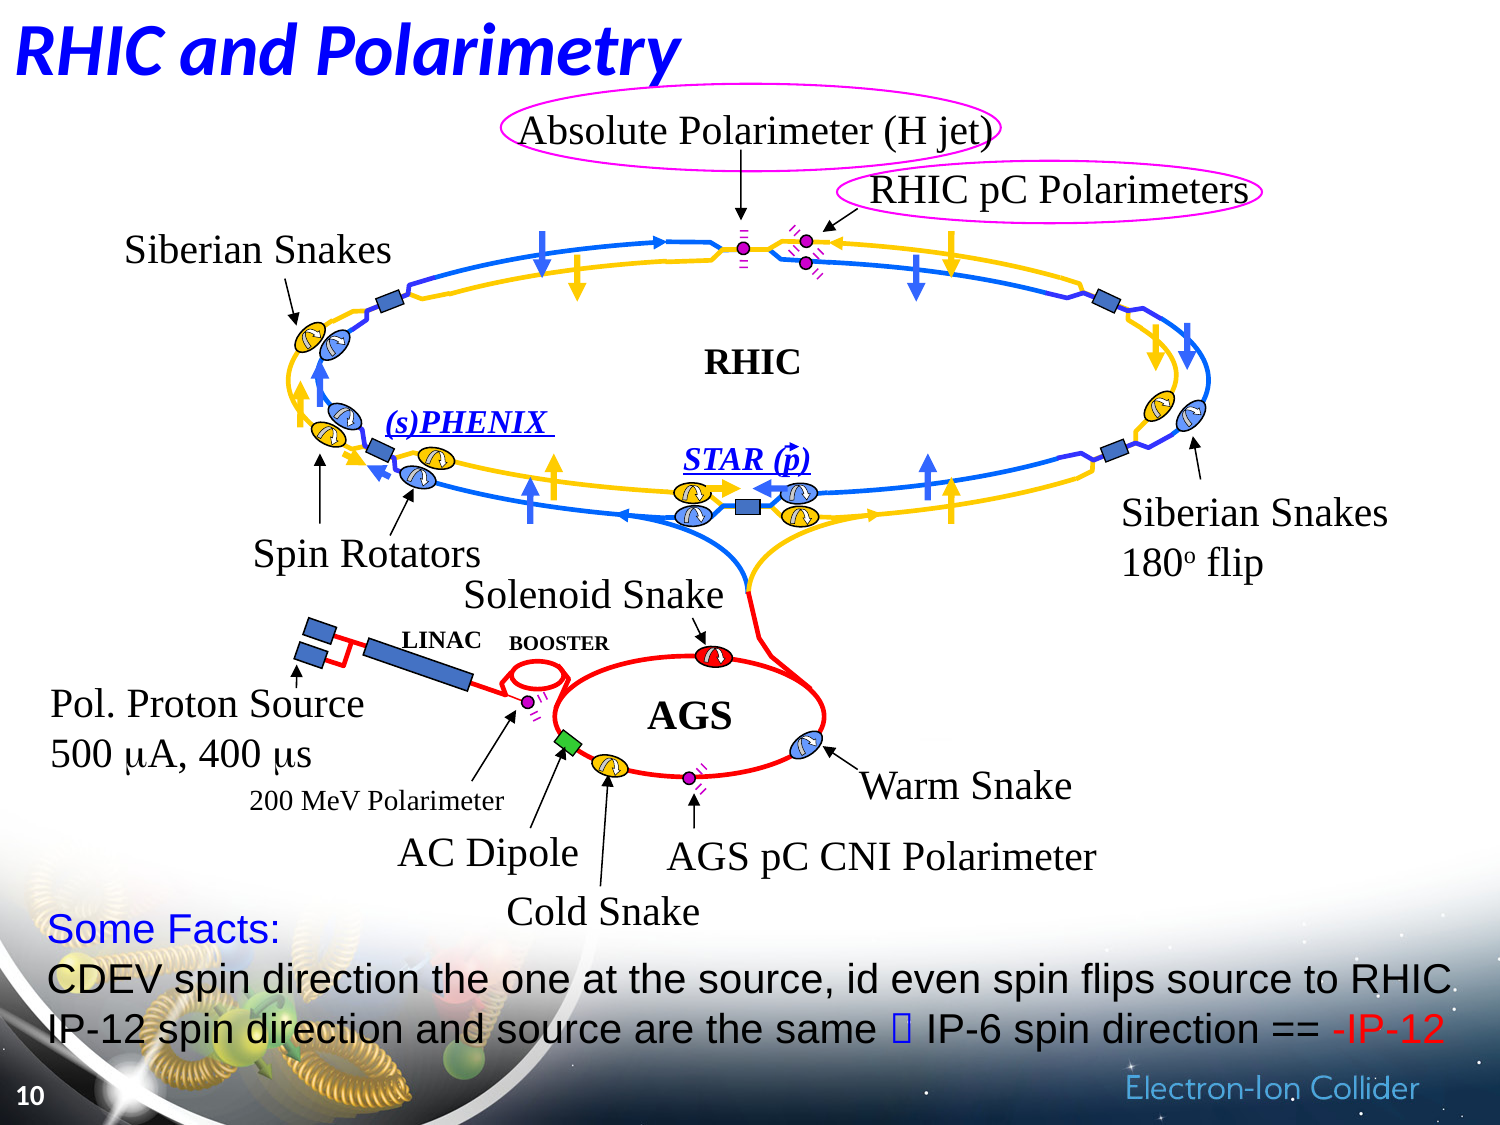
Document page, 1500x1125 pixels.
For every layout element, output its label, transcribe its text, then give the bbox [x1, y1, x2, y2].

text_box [50, 102, 1406, 934]
text_box [543, 82, 959, 102]
title RHIC and Polarimetry [0, 0, 1294, 106]
slide_number 10 [0, 1063, 102, 1124]
text_box Some Facts: CDEV spin direction the one at the source, id even spin flips source to RHIC IP-12 spin direction and source are the same  IP-6 spin direction == -IP-12 [31, 894, 1469, 1060]
picture [0, 0, 1500, 1125]
